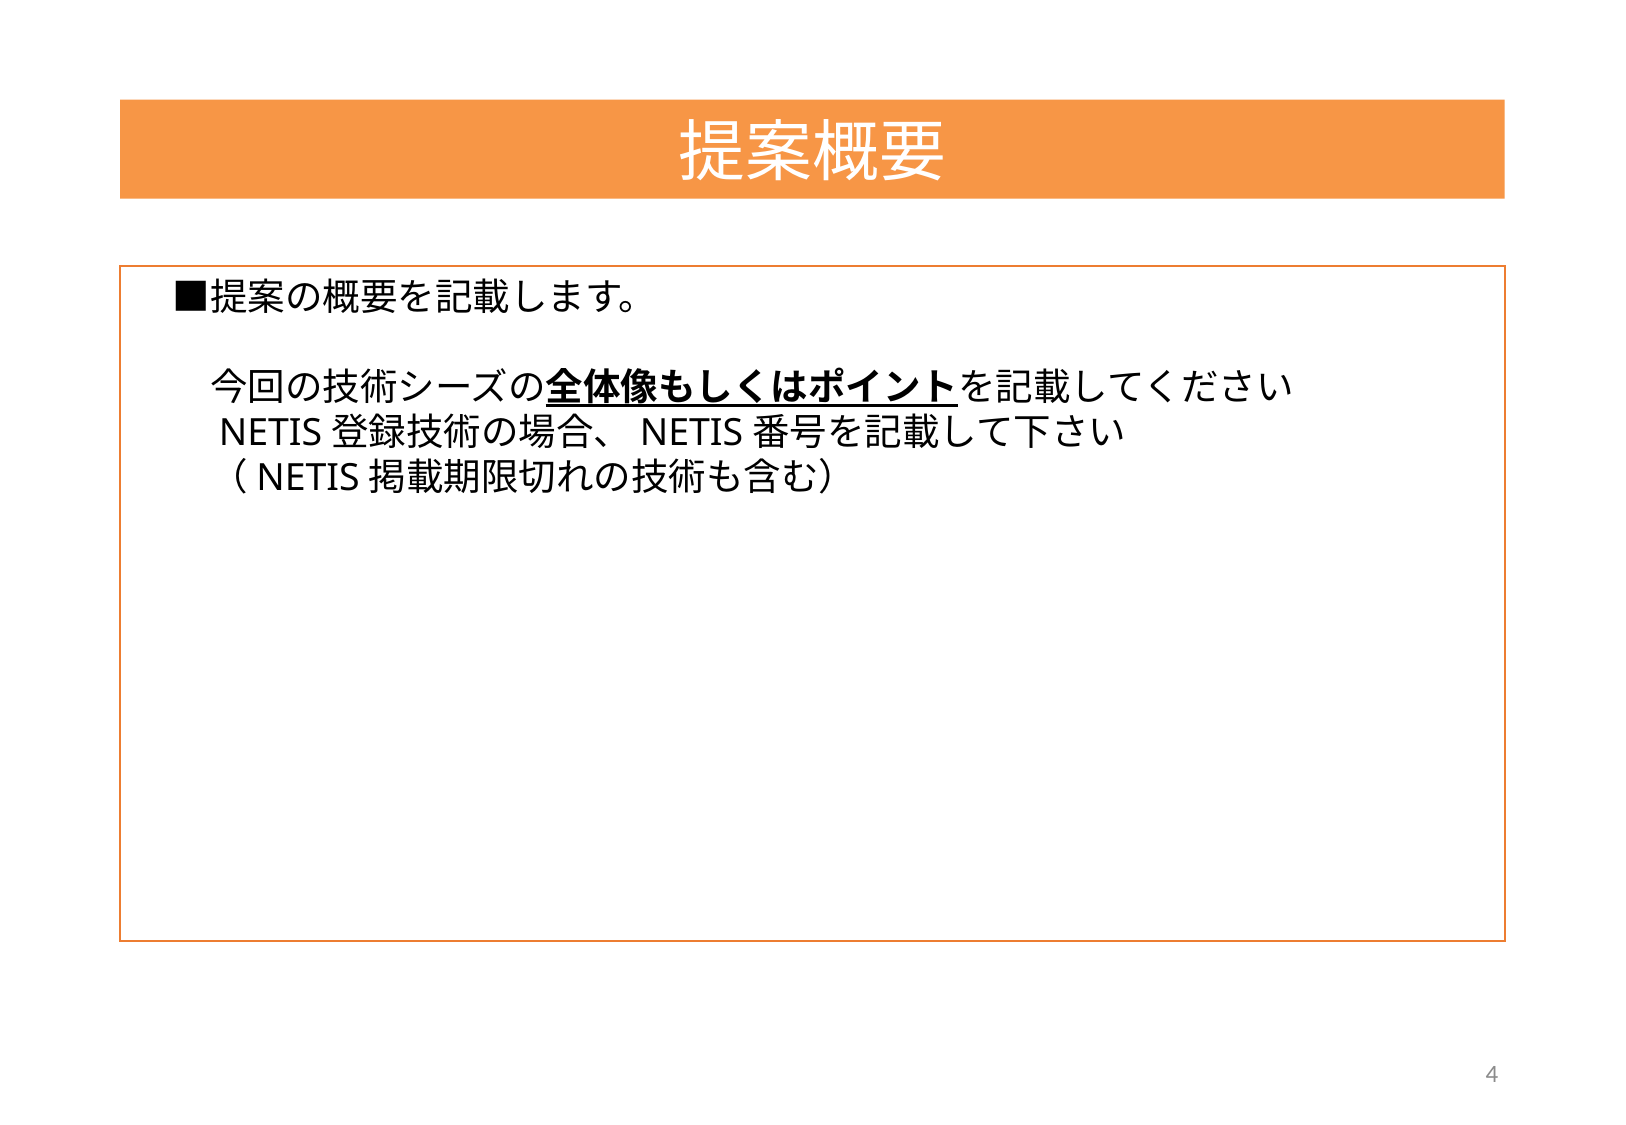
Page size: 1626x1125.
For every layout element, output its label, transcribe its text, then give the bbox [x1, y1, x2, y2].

text_box ■提案の概要を記載します。 今回の技術シーズの全体像もしくはポイントを記載してください NETIS登録技術の場合、NETIS番号を記載して下さい （NETIS掲載期限切れの技術も含む） [119, 265, 1506, 942]
text_box 提案概要 [120, 99, 1505, 199]
slide_number 4 [1147, 1042, 1514, 1103]
